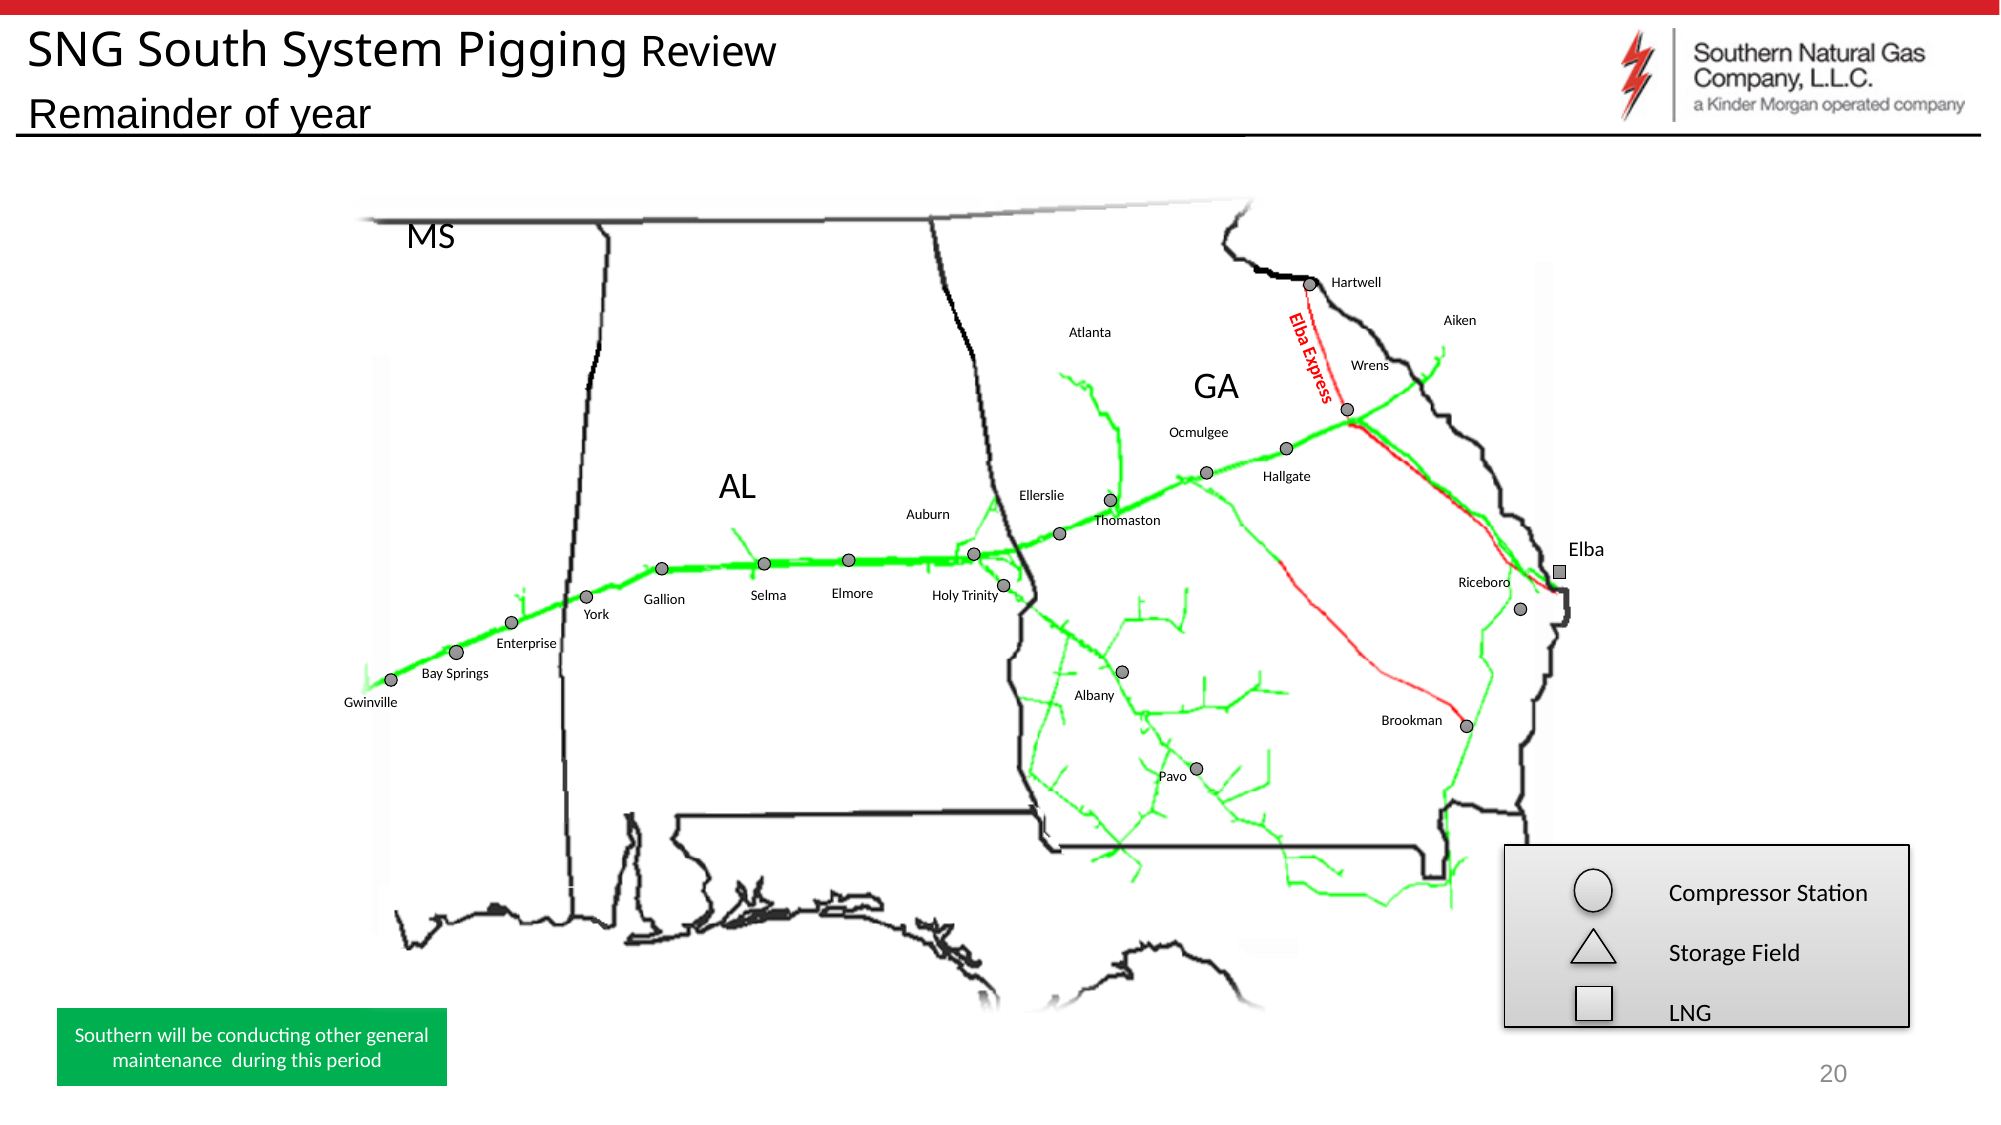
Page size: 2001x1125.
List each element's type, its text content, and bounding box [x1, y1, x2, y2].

list Remainder of year [13, 84, 727, 191]
title SNG South System Pigging Review [12, 17, 1738, 85]
slide_number 20 [1412, 1042, 1863, 1103]
picture [1621, 28, 1965, 122]
text_box Southern will be conducting other general maintenance during this period [57, 1008, 447, 1086]
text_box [1504, 845, 1909, 1027]
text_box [328, 203, 1620, 793]
picture [353, 195, 1708, 1013]
